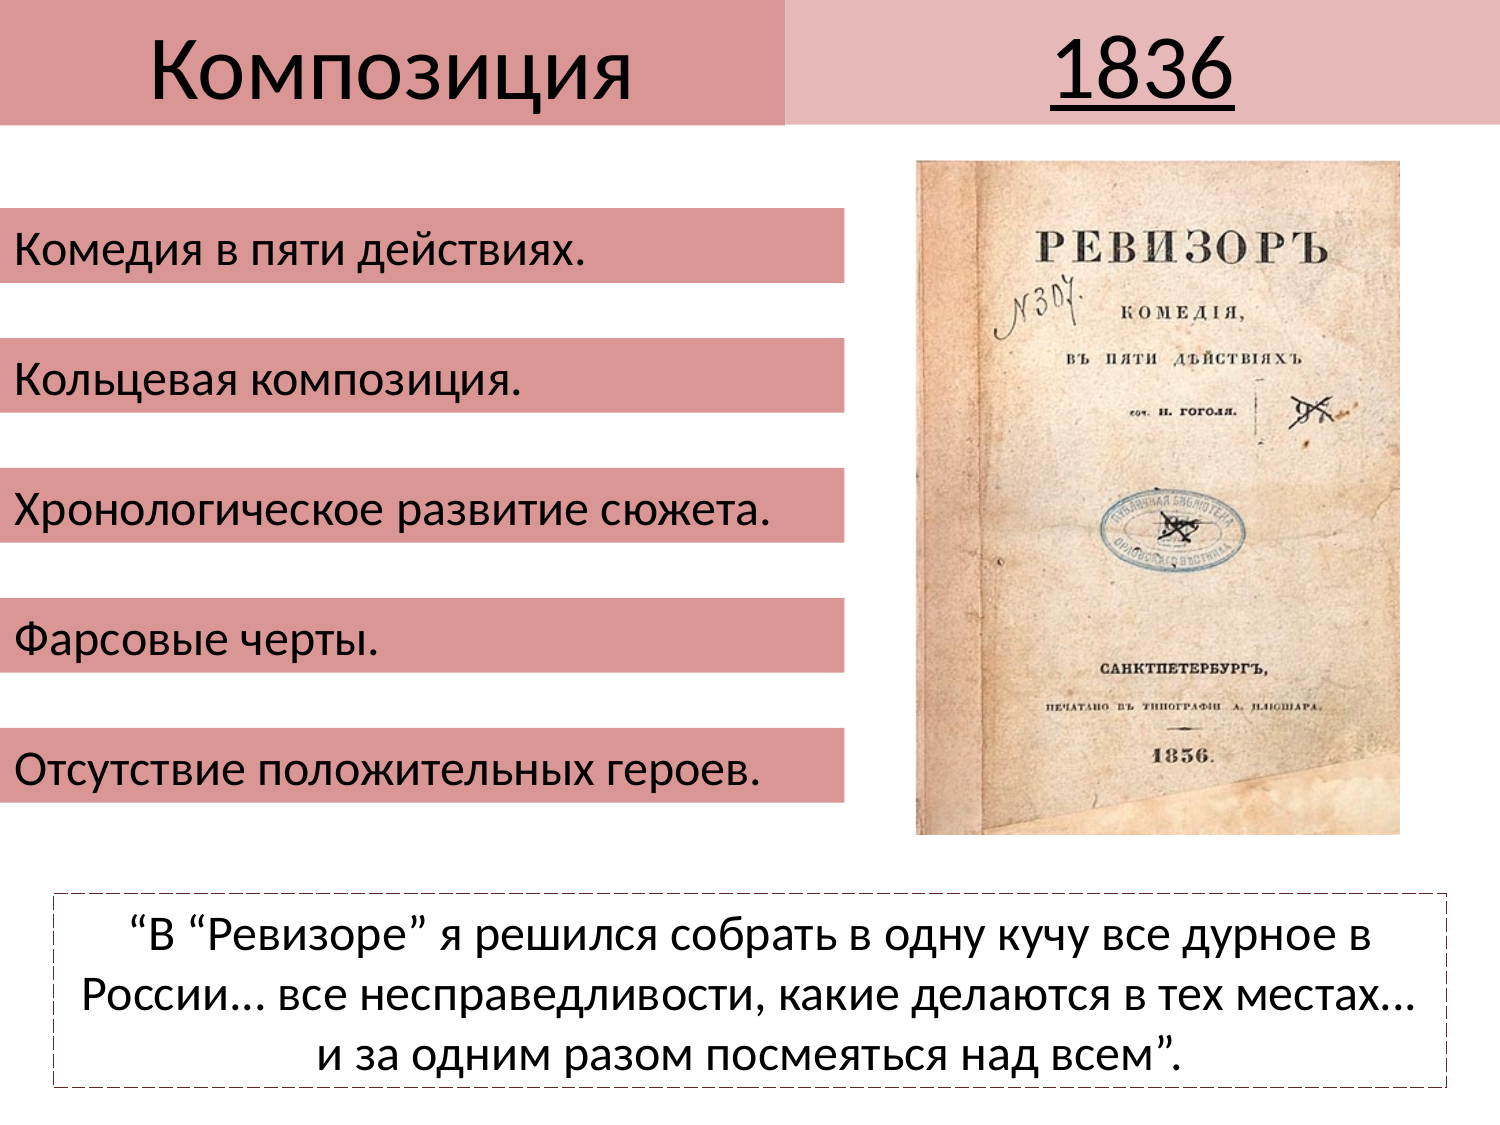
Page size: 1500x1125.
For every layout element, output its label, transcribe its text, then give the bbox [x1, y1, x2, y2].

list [915, 160, 1400, 835]
text_box Комедия в пяти действиях. [0, 208, 845, 283]
text_box Отсутствие положительных героев. [0, 727, 845, 803]
text_box 1836 [785, 0, 1500, 125]
text_box “В “Ревизоре” я решился собрать в одну кучу все дурное в России... все несправедливости, какие делаются в тех местах... и за одним разом посмеяться над всем”. [53, 893, 1447, 1088]
title Композиция [0, 0, 786, 126]
text_box Хронологическое развитие сюжета. [0, 467, 845, 543]
text_box Фарсовые черты. [0, 597, 845, 673]
text_box Кольцевая композиция. [0, 338, 845, 413]
